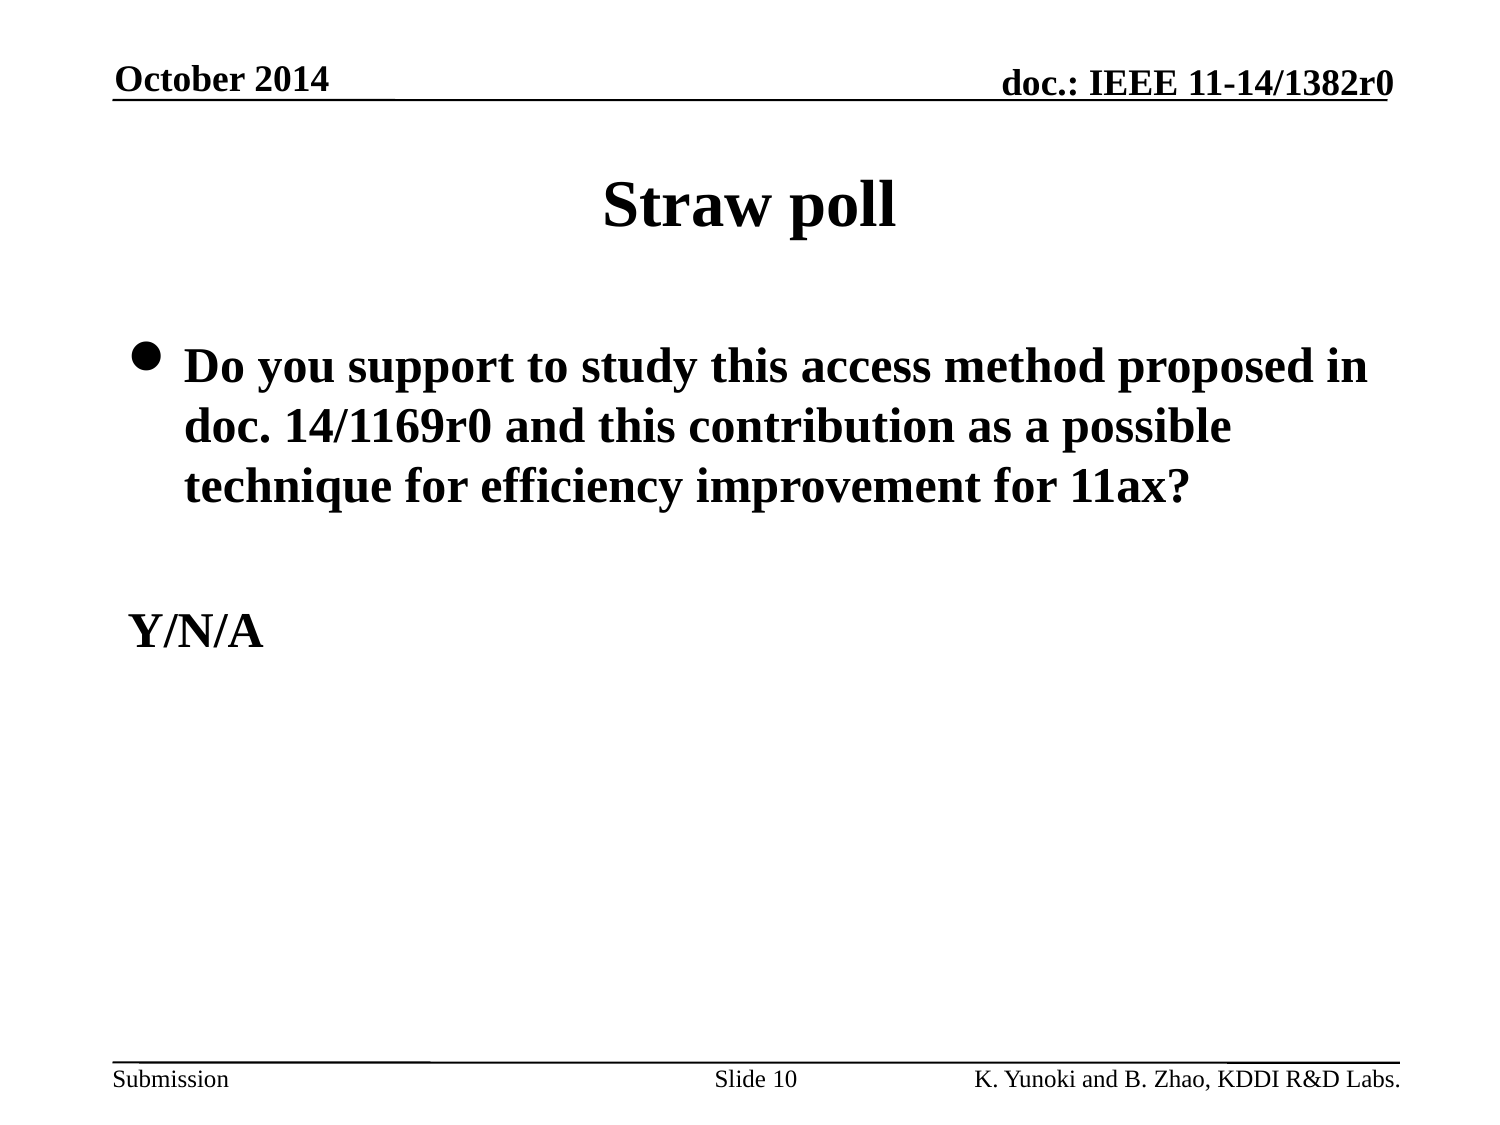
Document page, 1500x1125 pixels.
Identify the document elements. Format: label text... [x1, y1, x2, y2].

list Do you support to study this access method proposed in doc. 14/1169r0 and this contribution as a possible technique for efficiency improvement for 11ax? Y/N/A [112, 324, 1388, 1000]
footer K. Yunoki and B. Zhao, KDDI R&D Labs. [878, 1061, 1402, 1093]
slide_number Slide 10 [712, 1061, 800, 1123]
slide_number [114, 54, 423, 100]
title Straw poll [112, 112, 1388, 288]
